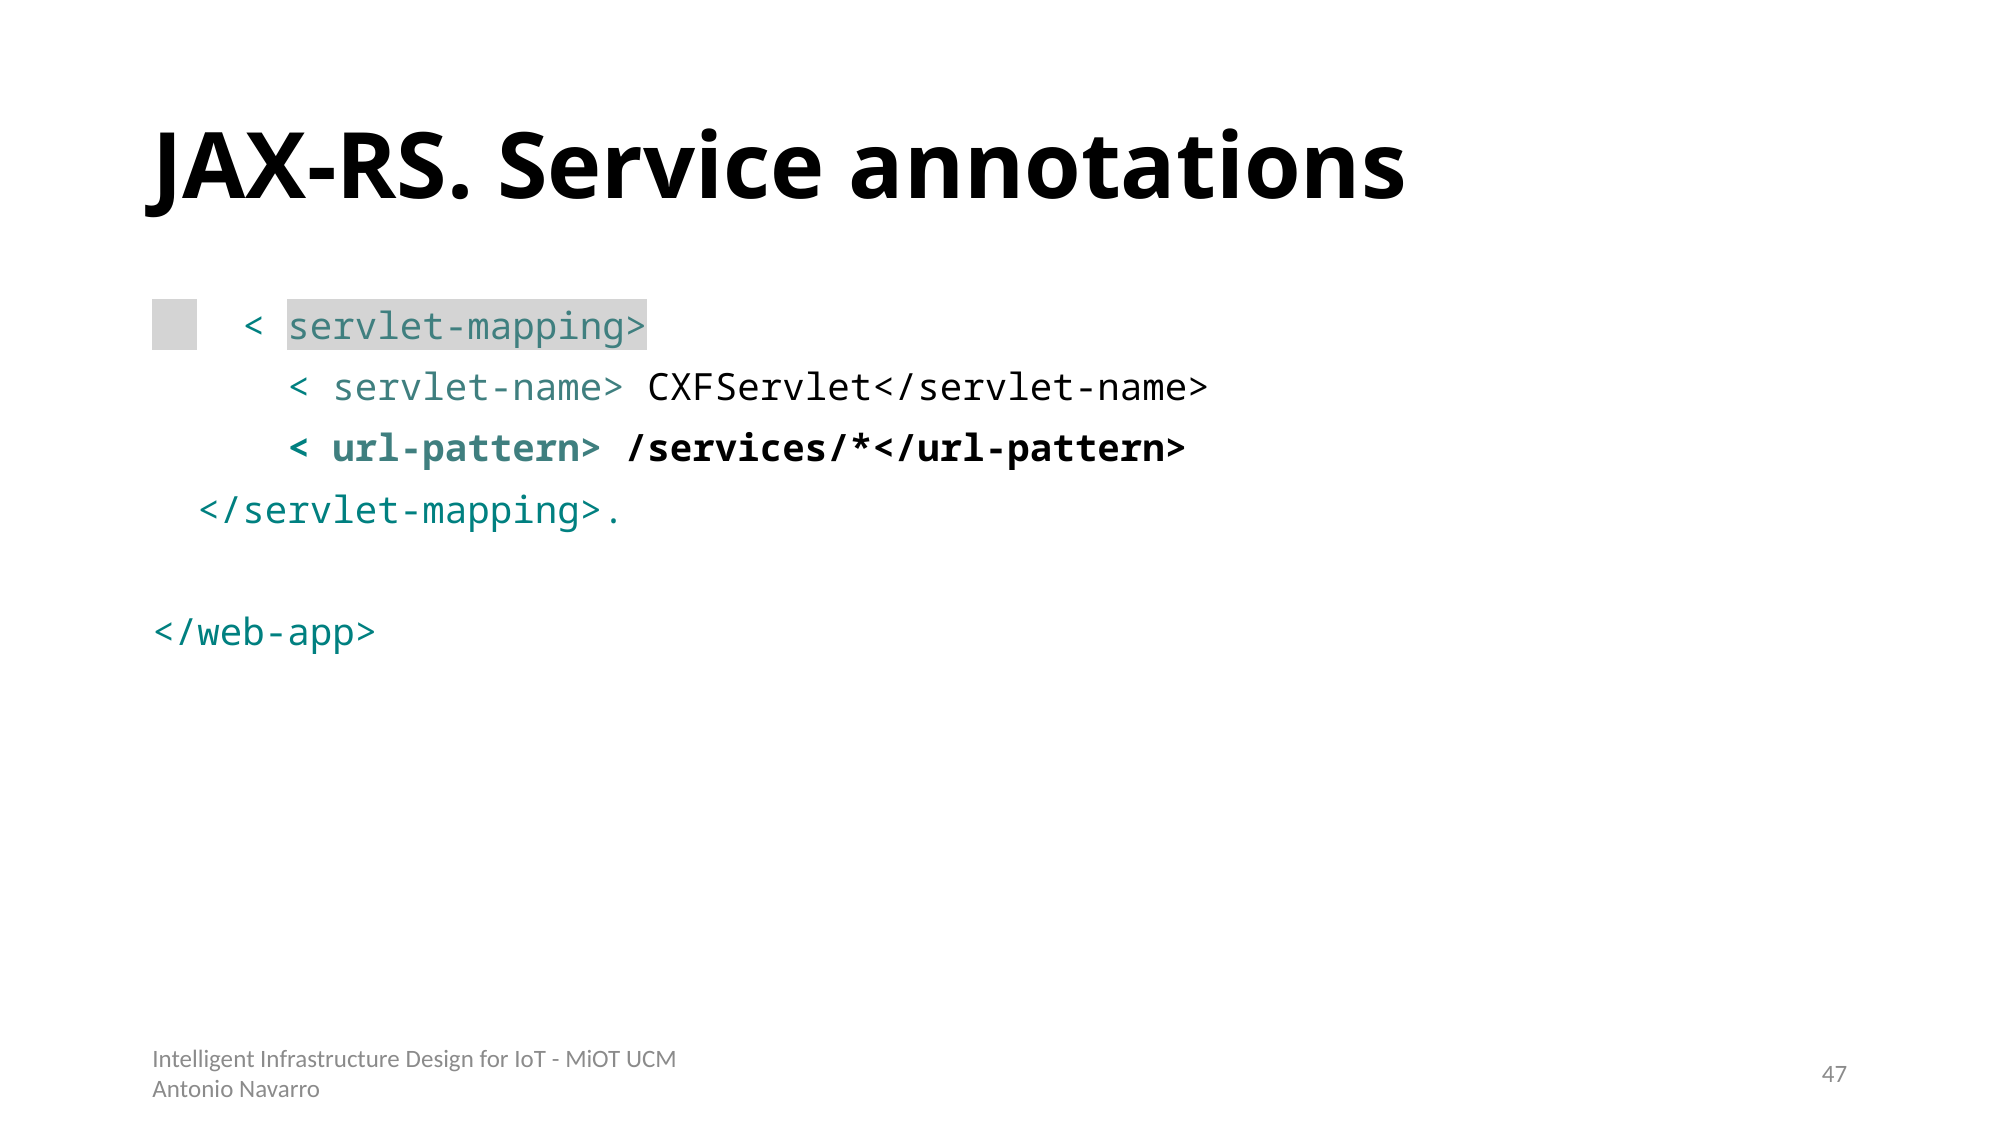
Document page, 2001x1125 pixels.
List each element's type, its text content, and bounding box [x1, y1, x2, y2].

slide_number 46 [1412, 1042, 1863, 1103]
list < servlet-mapping> < servlet-name> CXFServlet</servlet-name> < url-pattern> /services/*</url-pattern> </servlet-mapping>. </web-app> [137, 299, 1863, 1014]
title JAX-RS. Service annotations [137, 59, 1863, 278]
footer Intelligent Infrastructure Design for IoT - MiOT UCM Antonio Navarro [137, 1042, 1064, 1103]
